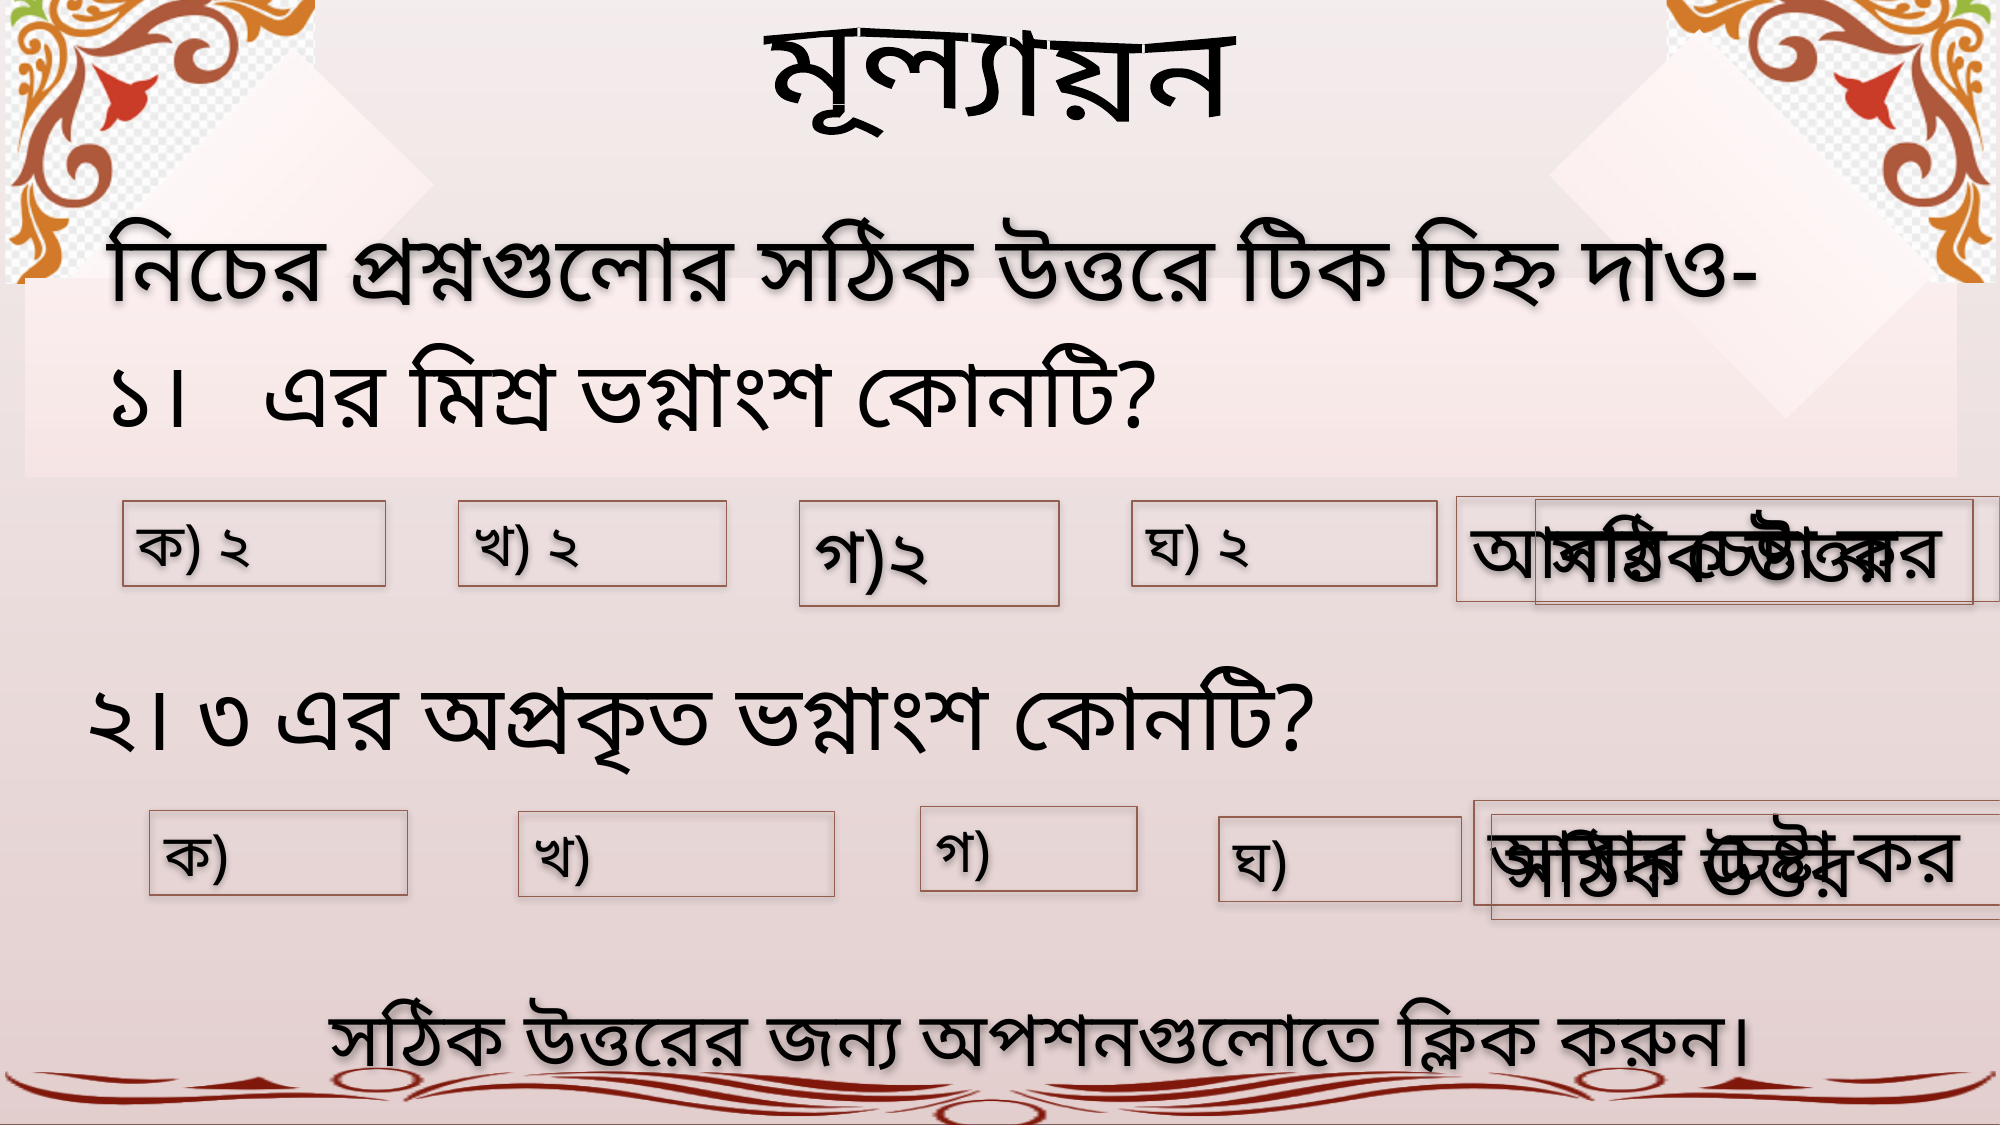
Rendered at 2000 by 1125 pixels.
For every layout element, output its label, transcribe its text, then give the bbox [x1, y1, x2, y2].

text_box সঠিক উত্তরের জন্য অপশনগুলোতে ক্লিক করুন। [314, 984, 1898, 1090]
picture [5, 0, 1996, 477]
text_box সঠিক উত্তর [1491, 814, 2000, 920]
text_box আবার চেষ্টা কর [1456, 496, 2000, 602]
text_box আবার চেষ্টা কর [1473, 800, 2000, 906]
text_box সঠিক উত্তর [1535, 499, 1974, 605]
text_box নিচের প্রশ্নগুলোর সঠিক উত্তরে টিক চিহ্ন দাও- [92, 201, 1927, 327]
